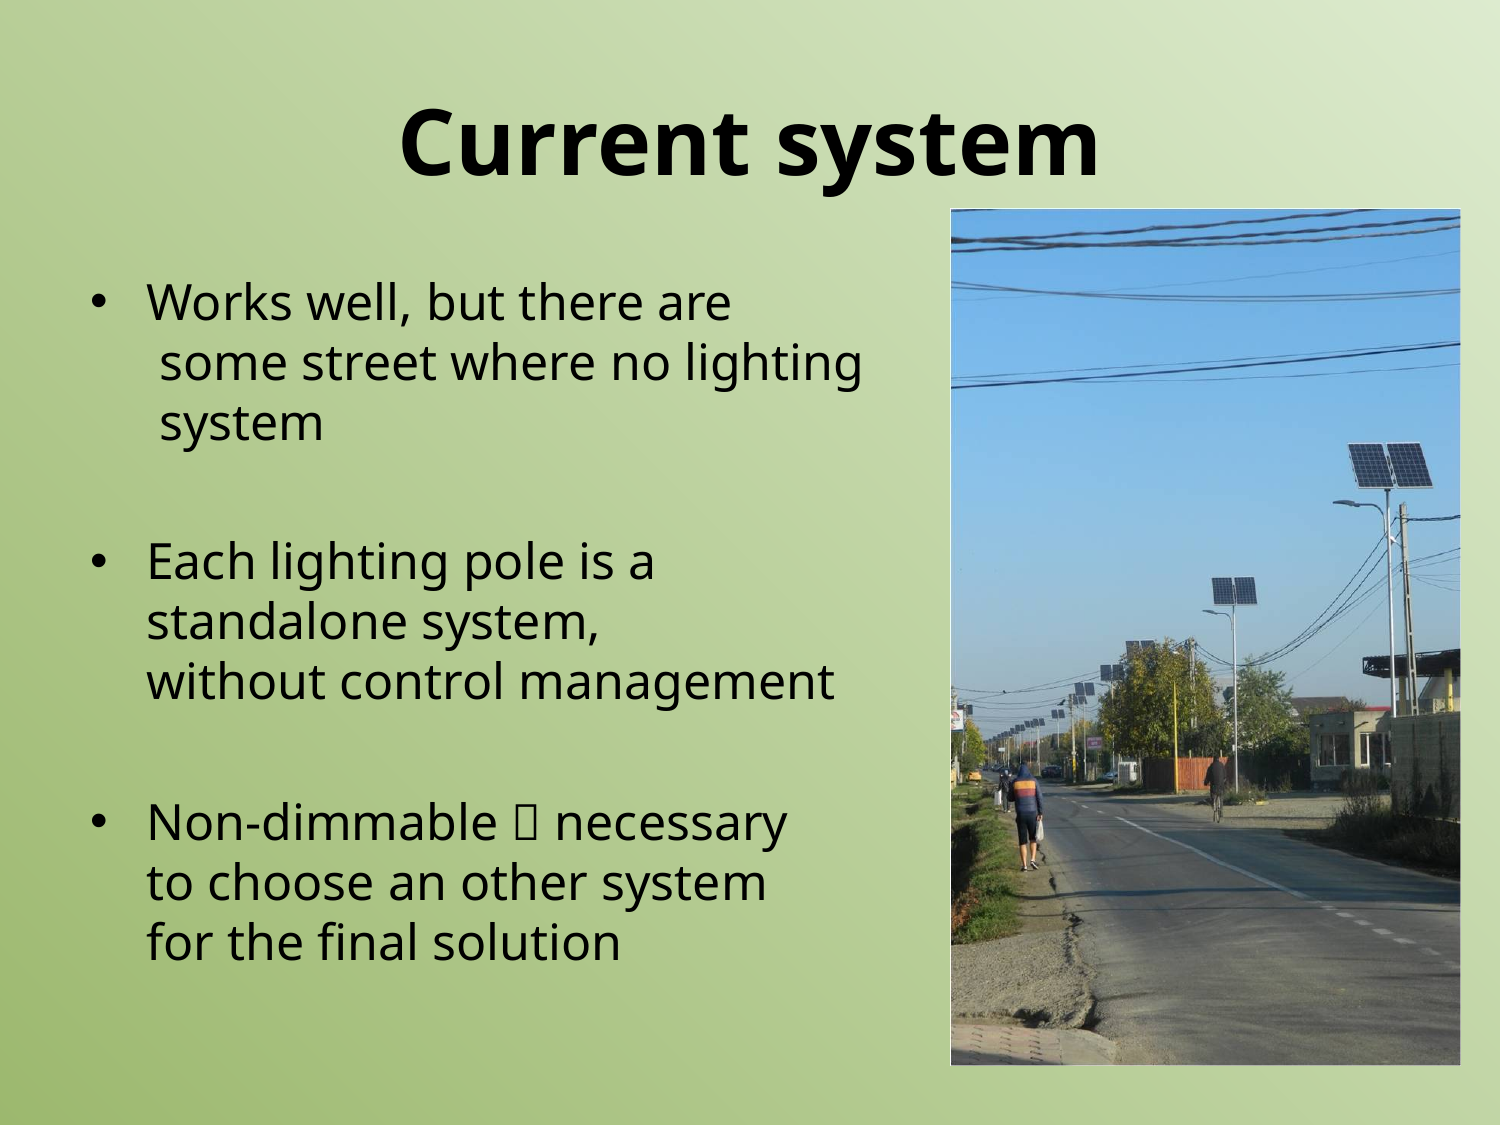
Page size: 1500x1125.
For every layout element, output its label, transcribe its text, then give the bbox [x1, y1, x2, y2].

list Works well, but there are some street where no lighting system Each lighting pole is a standalone system, without control management Non-dimmable  necessary to choose an other system for the final solution [75, 262, 945, 1005]
picture [950, 207, 1461, 1067]
title Current system [75, 45, 1425, 233]
